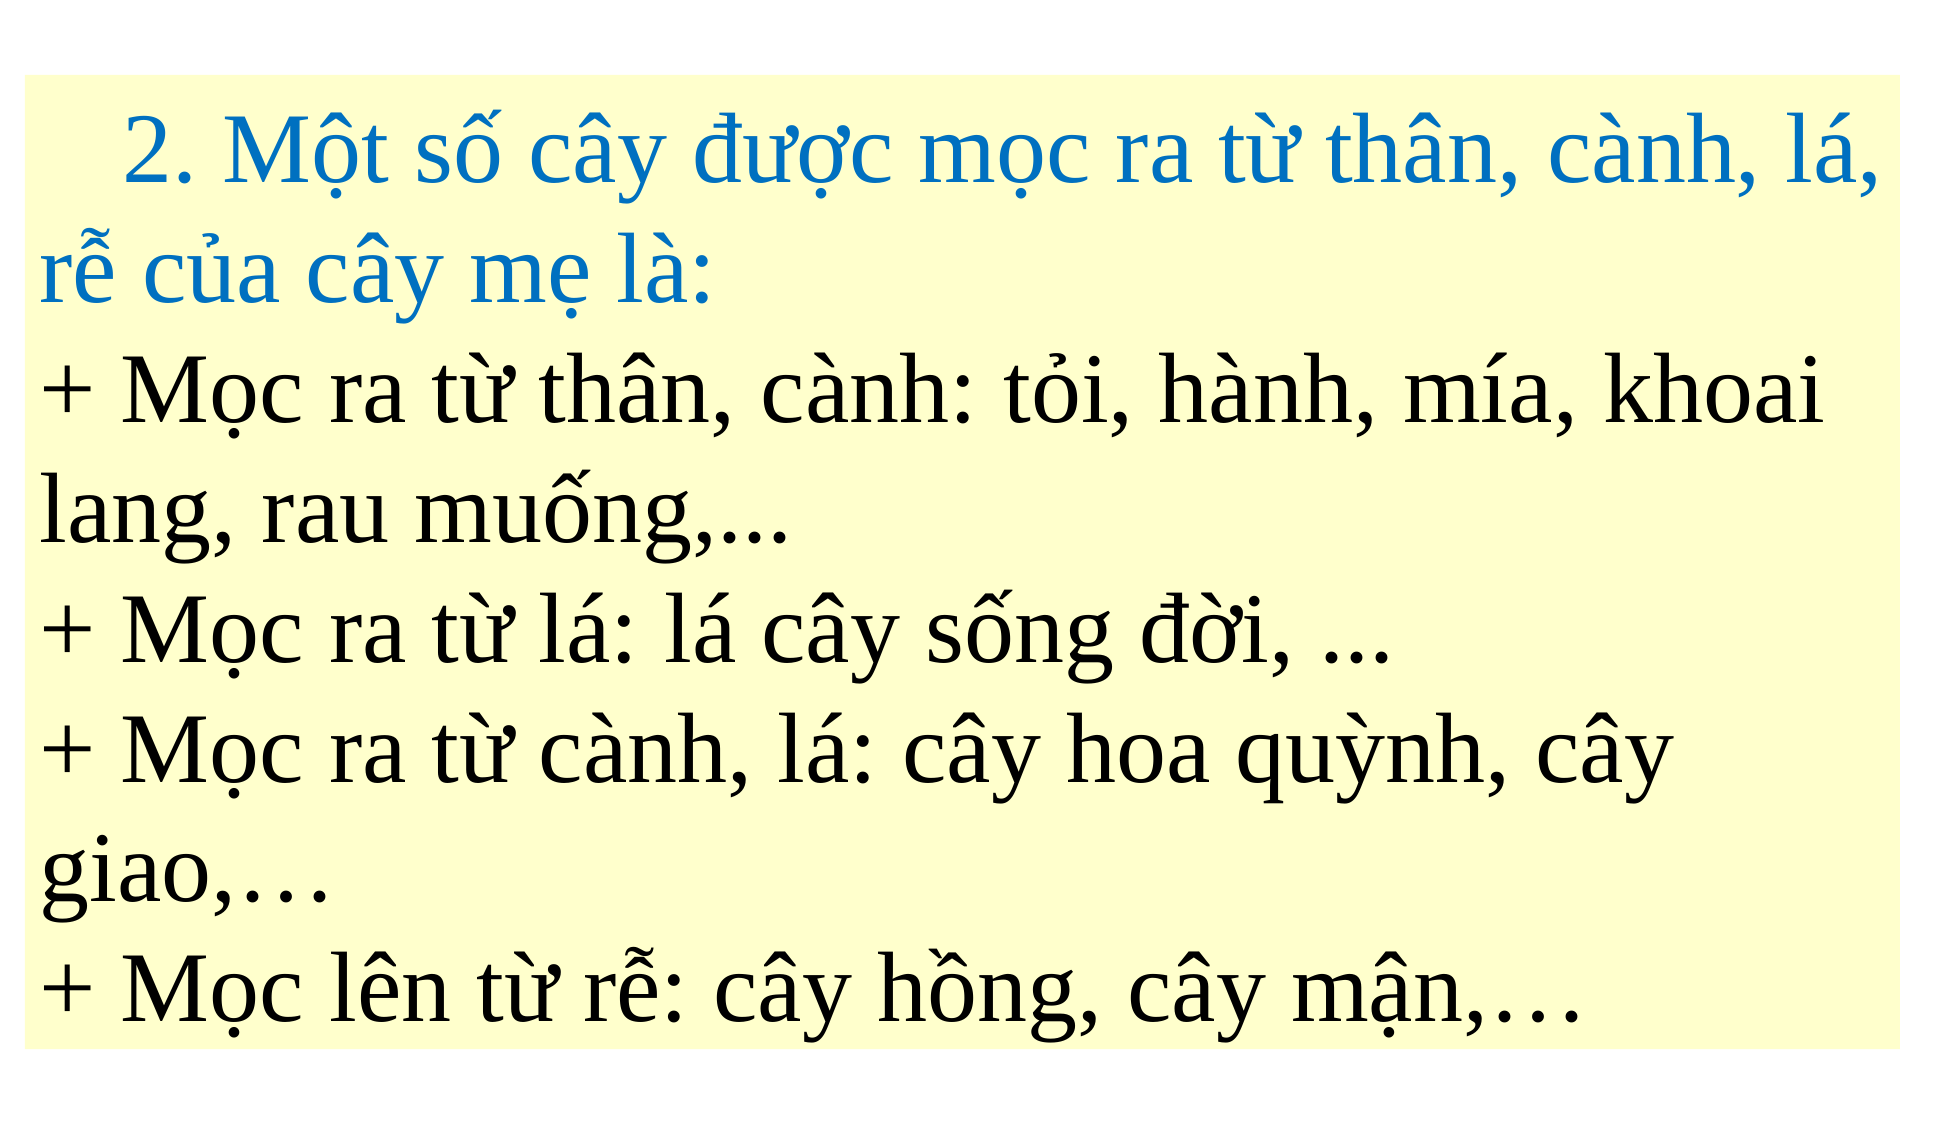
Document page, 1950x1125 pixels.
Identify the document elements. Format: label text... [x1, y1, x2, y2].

text_box 2. Một số cây được mọc ra từ thân, cành, lá, rễ của cây mẹ là: + Mọc ra từ thân, cành: tỏi, hành, mía, khoai lang, rau muống,... + Mọc ra từ lá: lá cây sống đời, ... + Mọc ra từ cành, lá: cây hoa quỳnh, cây giao,… + Mọc lên từ rễ: cây hồng, cây mận,… [24, 74, 1900, 1050]
